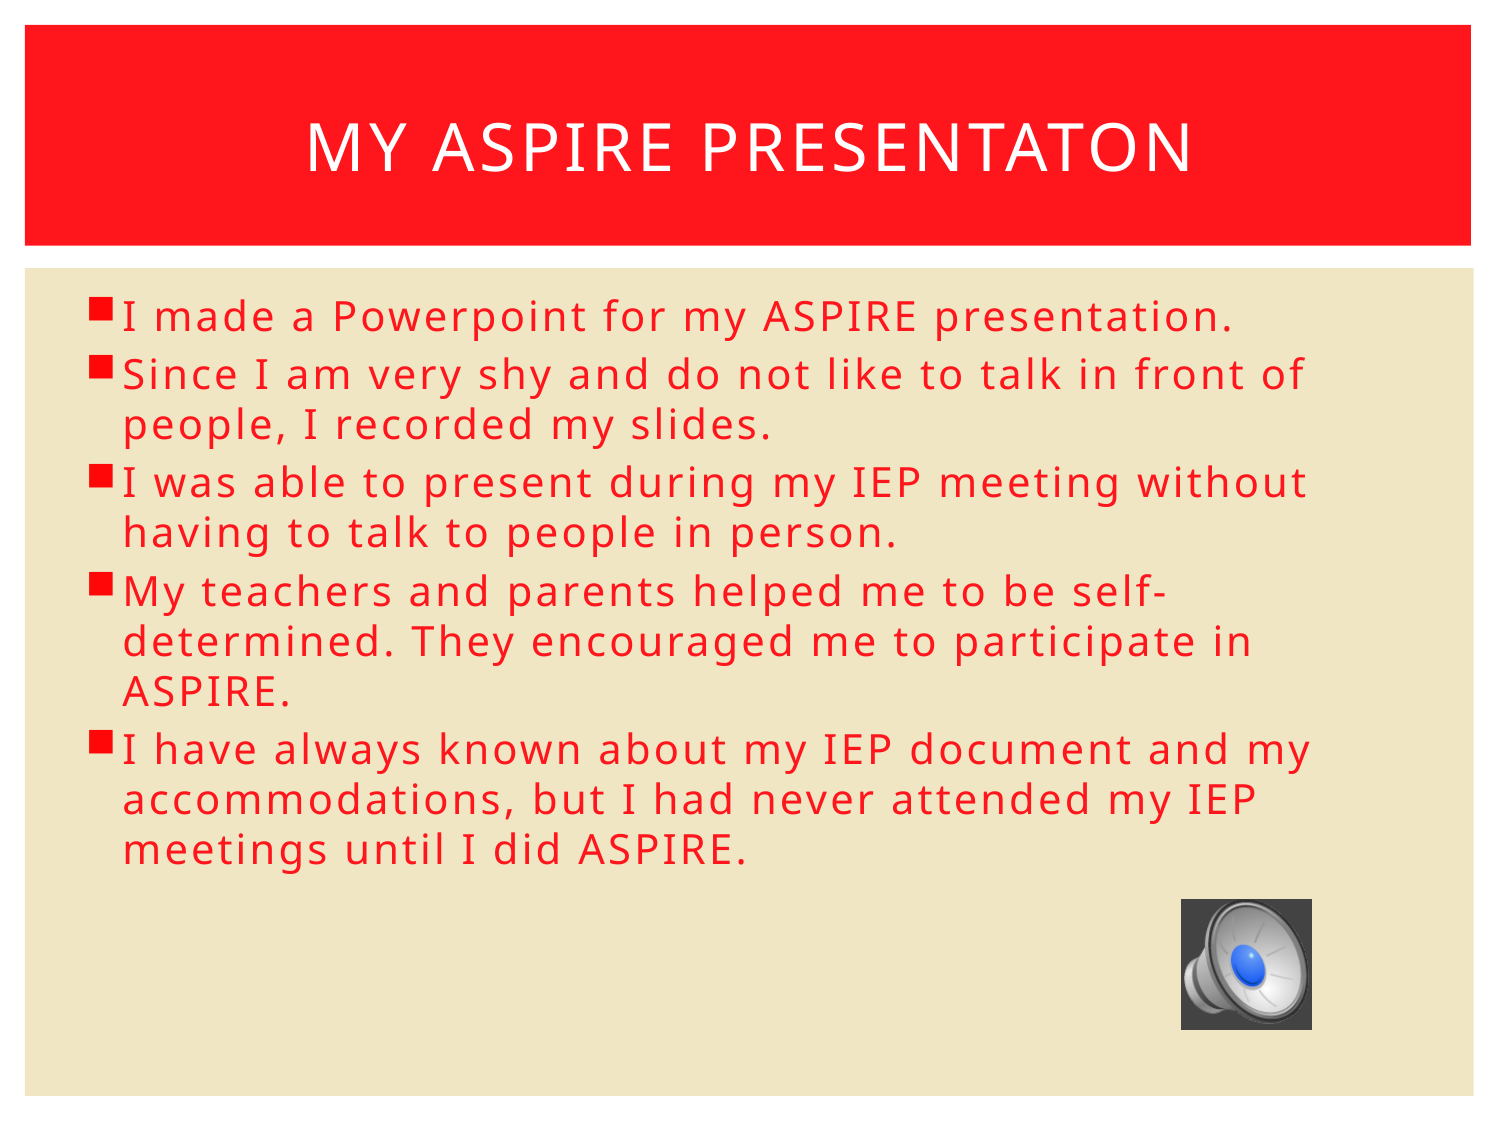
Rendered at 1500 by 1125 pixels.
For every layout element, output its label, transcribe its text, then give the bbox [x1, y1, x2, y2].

list I made a Powerpoint for my ASPIRE presentation. Since I am very shy and do not like to talk in front of people, I recorded my slides. I was able to present during my IEP meeting without having to talk to people in person. My teachers and parents helped me to be self-determined. They encouraged me to participate in ASPIRE. I have always known about my IEP document and my accommodations, but I had never attended my IEP meetings until I did ASPIRE. [62, 281, 1442, 1005]
picture [1179, 897, 1314, 1032]
title MY ASPIRE PRESENTATON [62, 58, 1438, 232]
